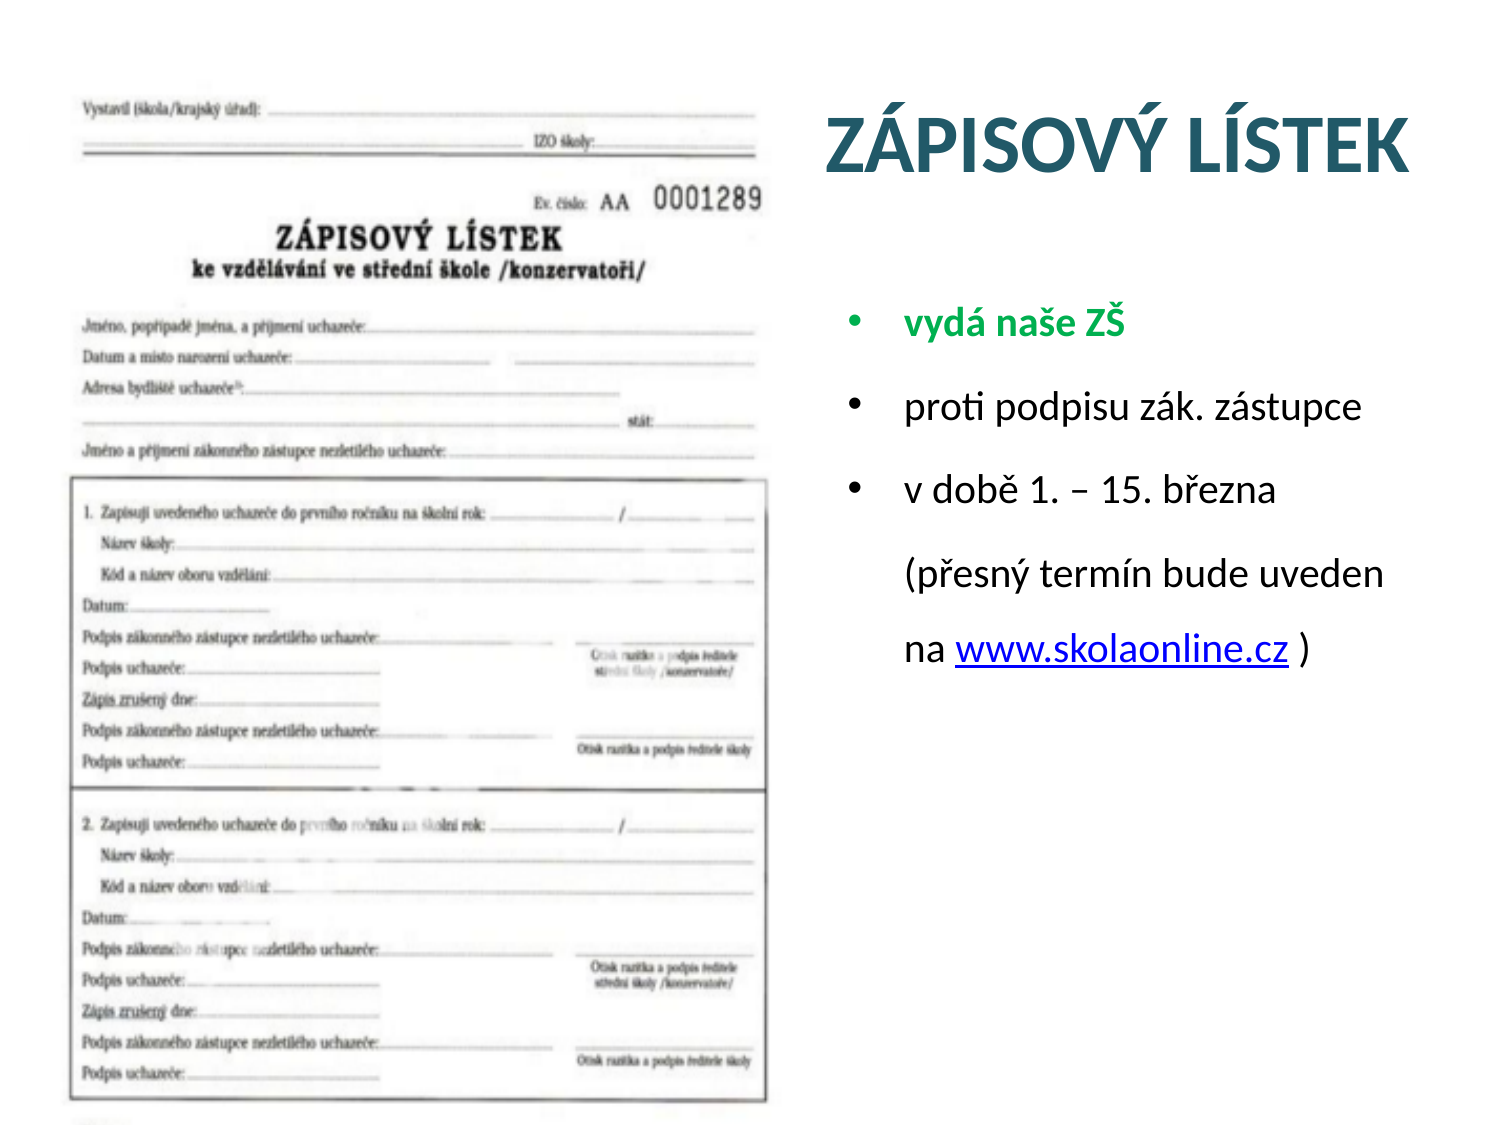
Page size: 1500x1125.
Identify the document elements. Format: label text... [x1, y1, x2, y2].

picture [29, 66, 827, 1125]
title ZÁPISOVÝ LÍSTEK [75, 45, 1425, 233]
list vydá naše ZŠ proti podpisu zák. zástupce v době 1. – 15. března (přesný termín bude uveden na www.skolaonline.cz ) [832, 262, 1459, 1005]
